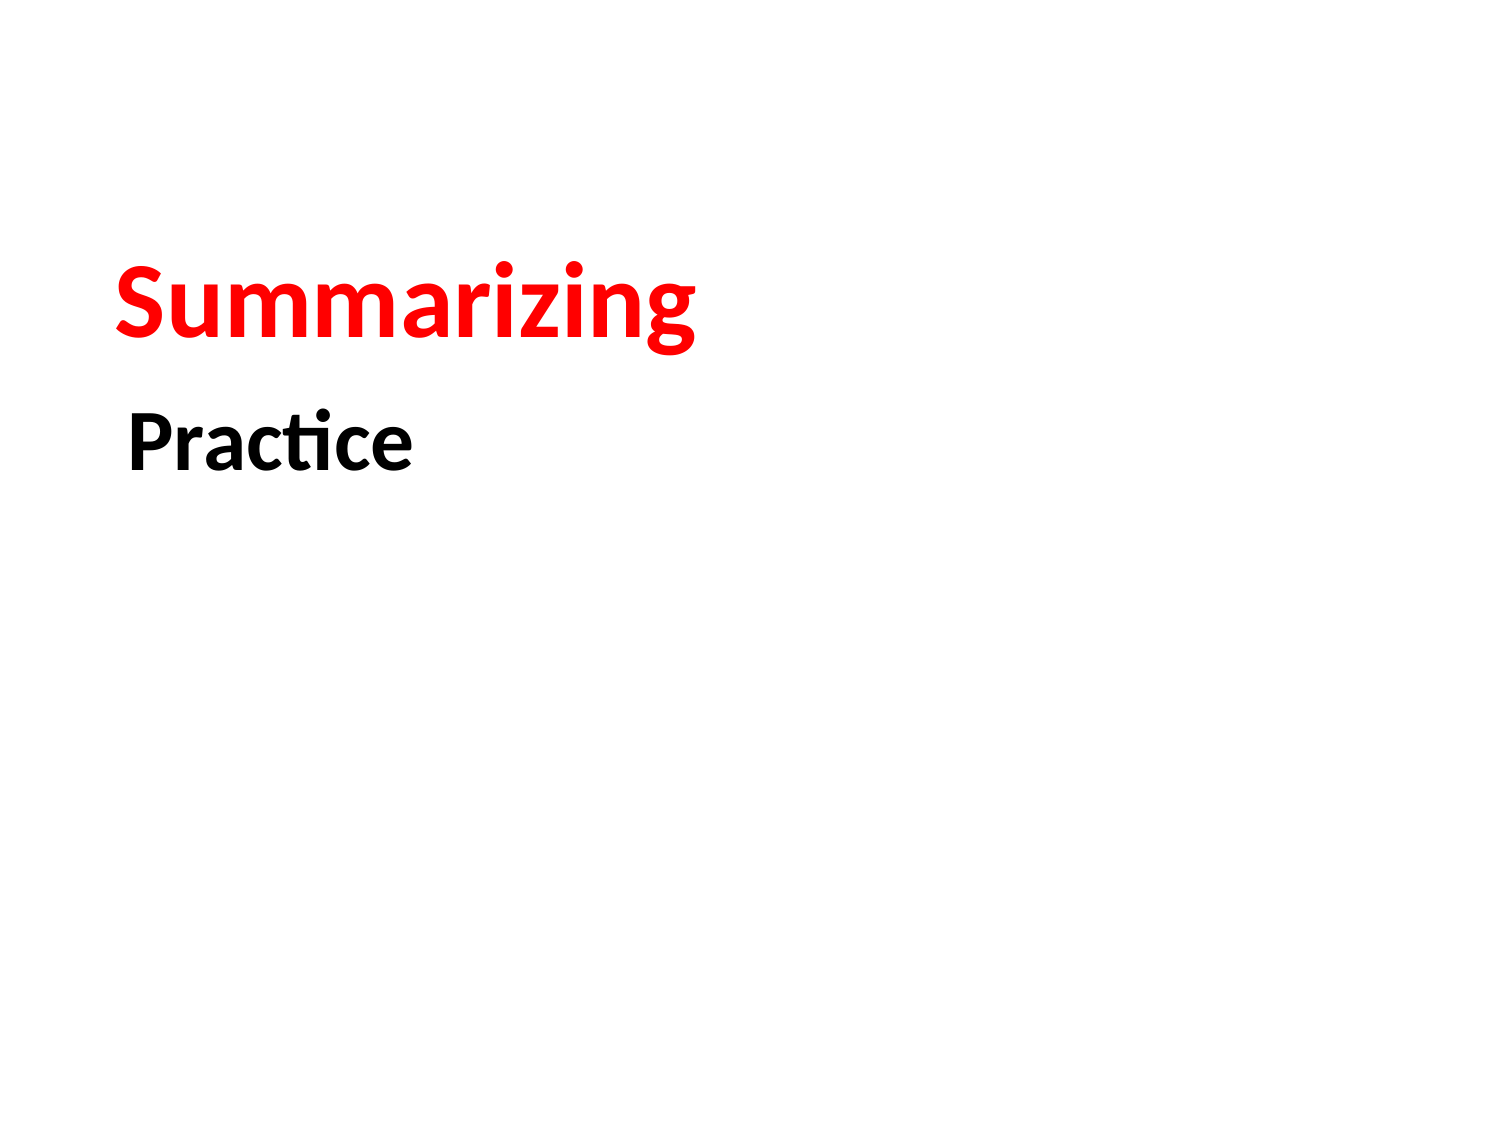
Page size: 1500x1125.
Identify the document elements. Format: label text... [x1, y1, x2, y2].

subtitle Practice [112, 375, 600, 513]
title Summarizing [99, 187, 1138, 400]
